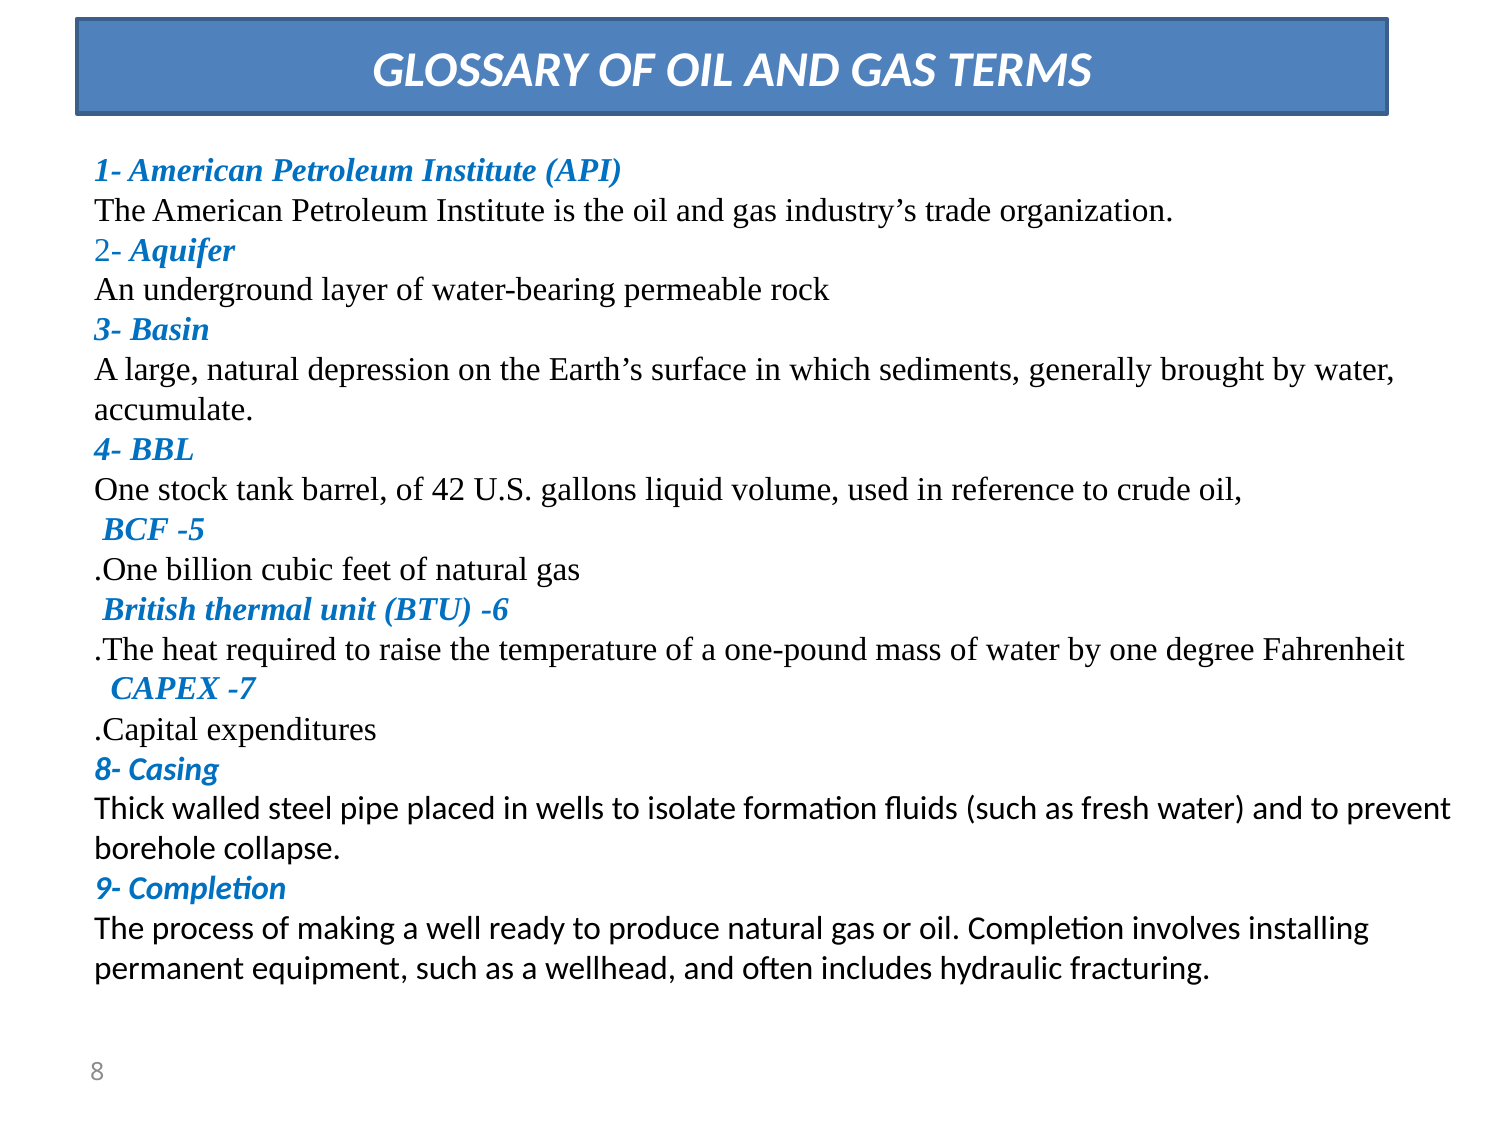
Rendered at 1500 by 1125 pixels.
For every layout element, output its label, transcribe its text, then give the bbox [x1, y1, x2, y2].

slide_number 8 [75, 1042, 425, 1103]
text_box GLOSSARY OF OIL AND GAS TERMS [75, 17, 1389, 116]
text_box 1- American Petroleum Institute (API) The American Petroleum Institute is the oil and gas industry’s trade organization. 2- Aquifer An underground layer of water-bearing permeable rock 3- Basin A large, natural depression on the Earth’s surface in which sediments, generally brought by water, accumulate. 4- BBL One stock tank barrel, of 42 U.S. gallons liquid volume, used in reference to crude oil, 5- BCF One billion cubic feet of natural gas. 6- British thermal unit (BTU) The heat required to raise the temperature of a one-pound mass of water by one degree Fahrenheit. 7- CAPEX Capital expenditures. 8- Casing Thick walled steel pipe placed in wells to isolate formation fluids (such as fresh water) and to prevent borehole collapse. 9- Completion The process of making a well ready to produce natural gas or oil. Completion involves installing permanent equipment, such as a wellhead, and often includes hydraulic fracturing. [79, 140, 1482, 1034]
